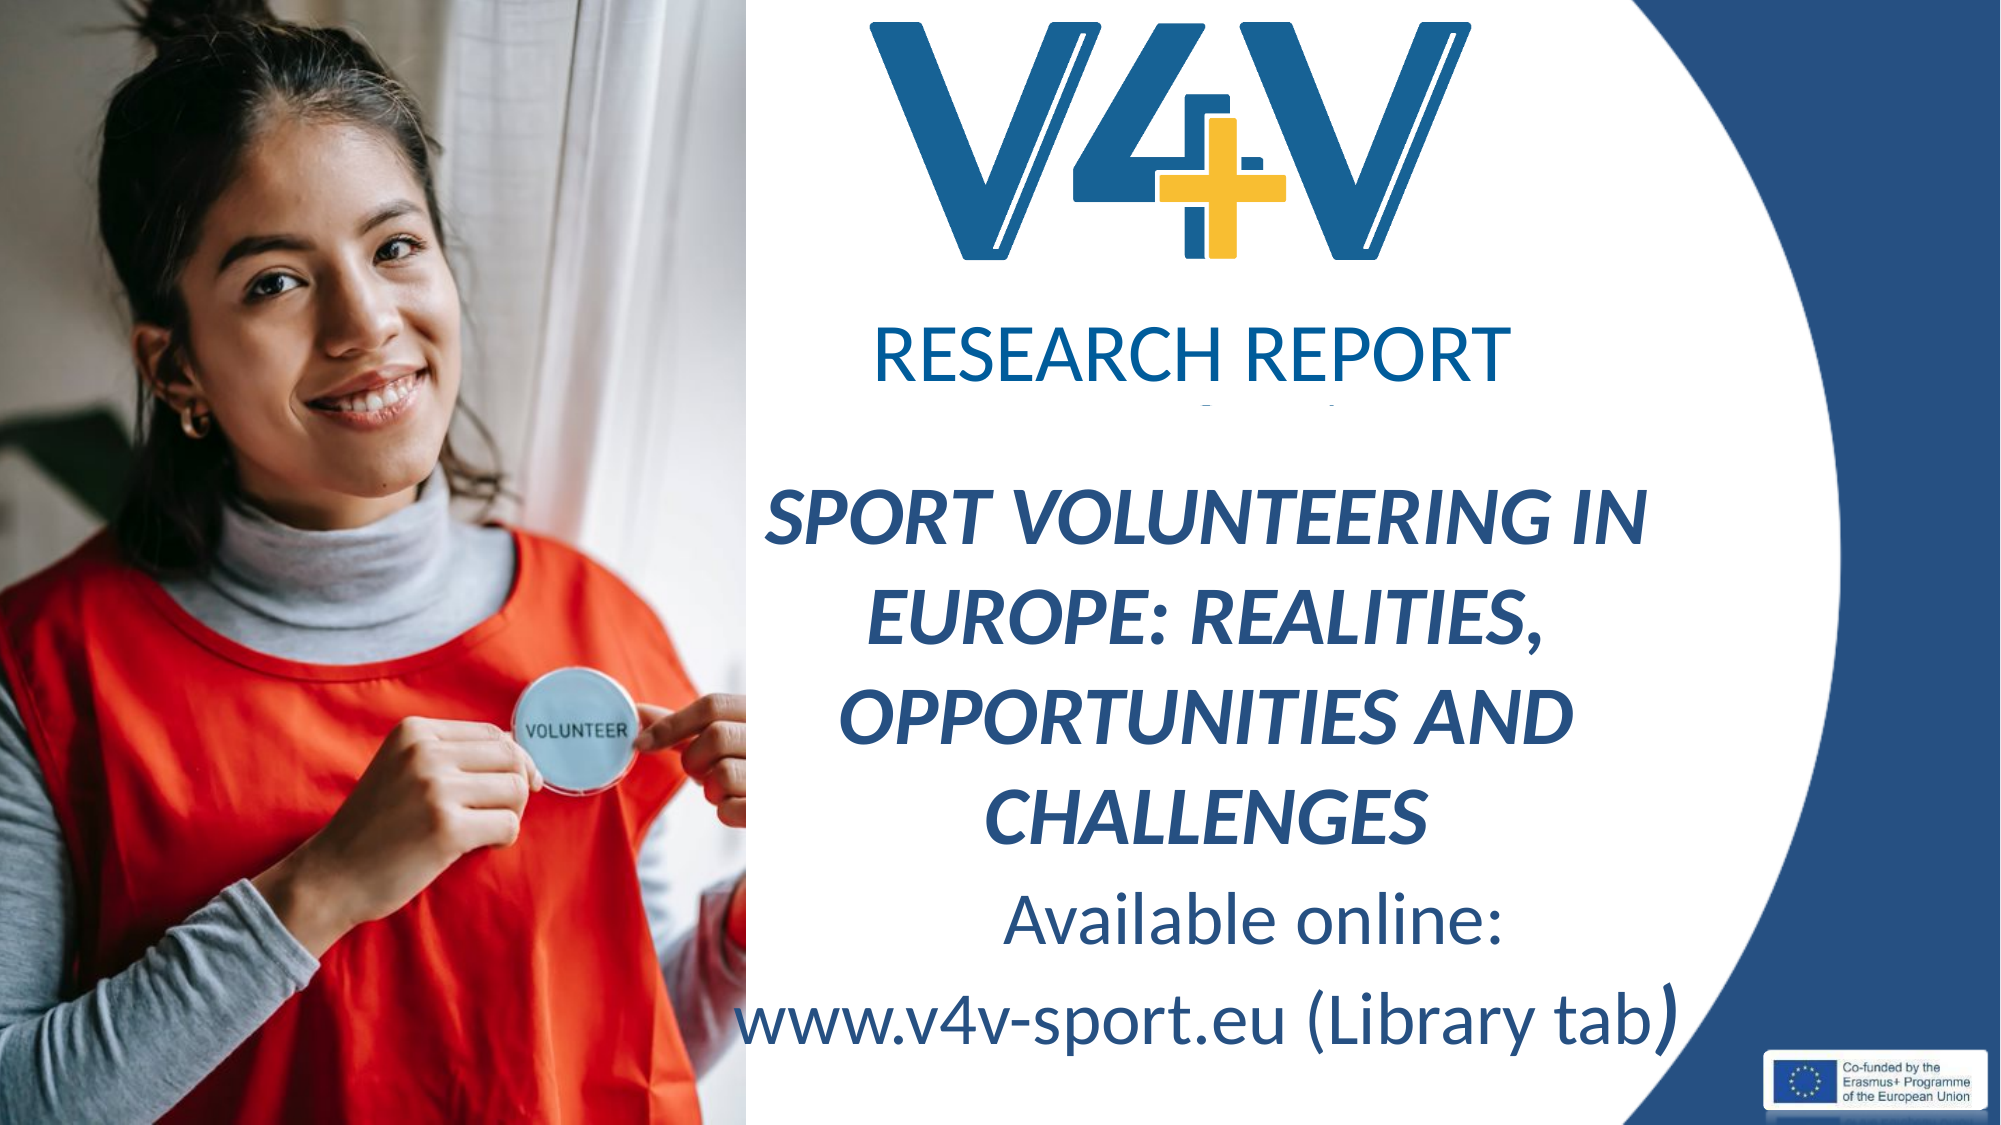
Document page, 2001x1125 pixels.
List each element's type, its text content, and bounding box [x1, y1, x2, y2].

title SPORT VOLUNTEERING IN EUROPE: REALITIES, OPPORTUNITIES AND CHALLENGES Available online: www.v4v-sport.eu (Library tab) [610, 453, 1804, 1047]
text_box RESEARCH REPORT [858, 290, 1591, 406]
picture [0, 0, 2001, 1125]
